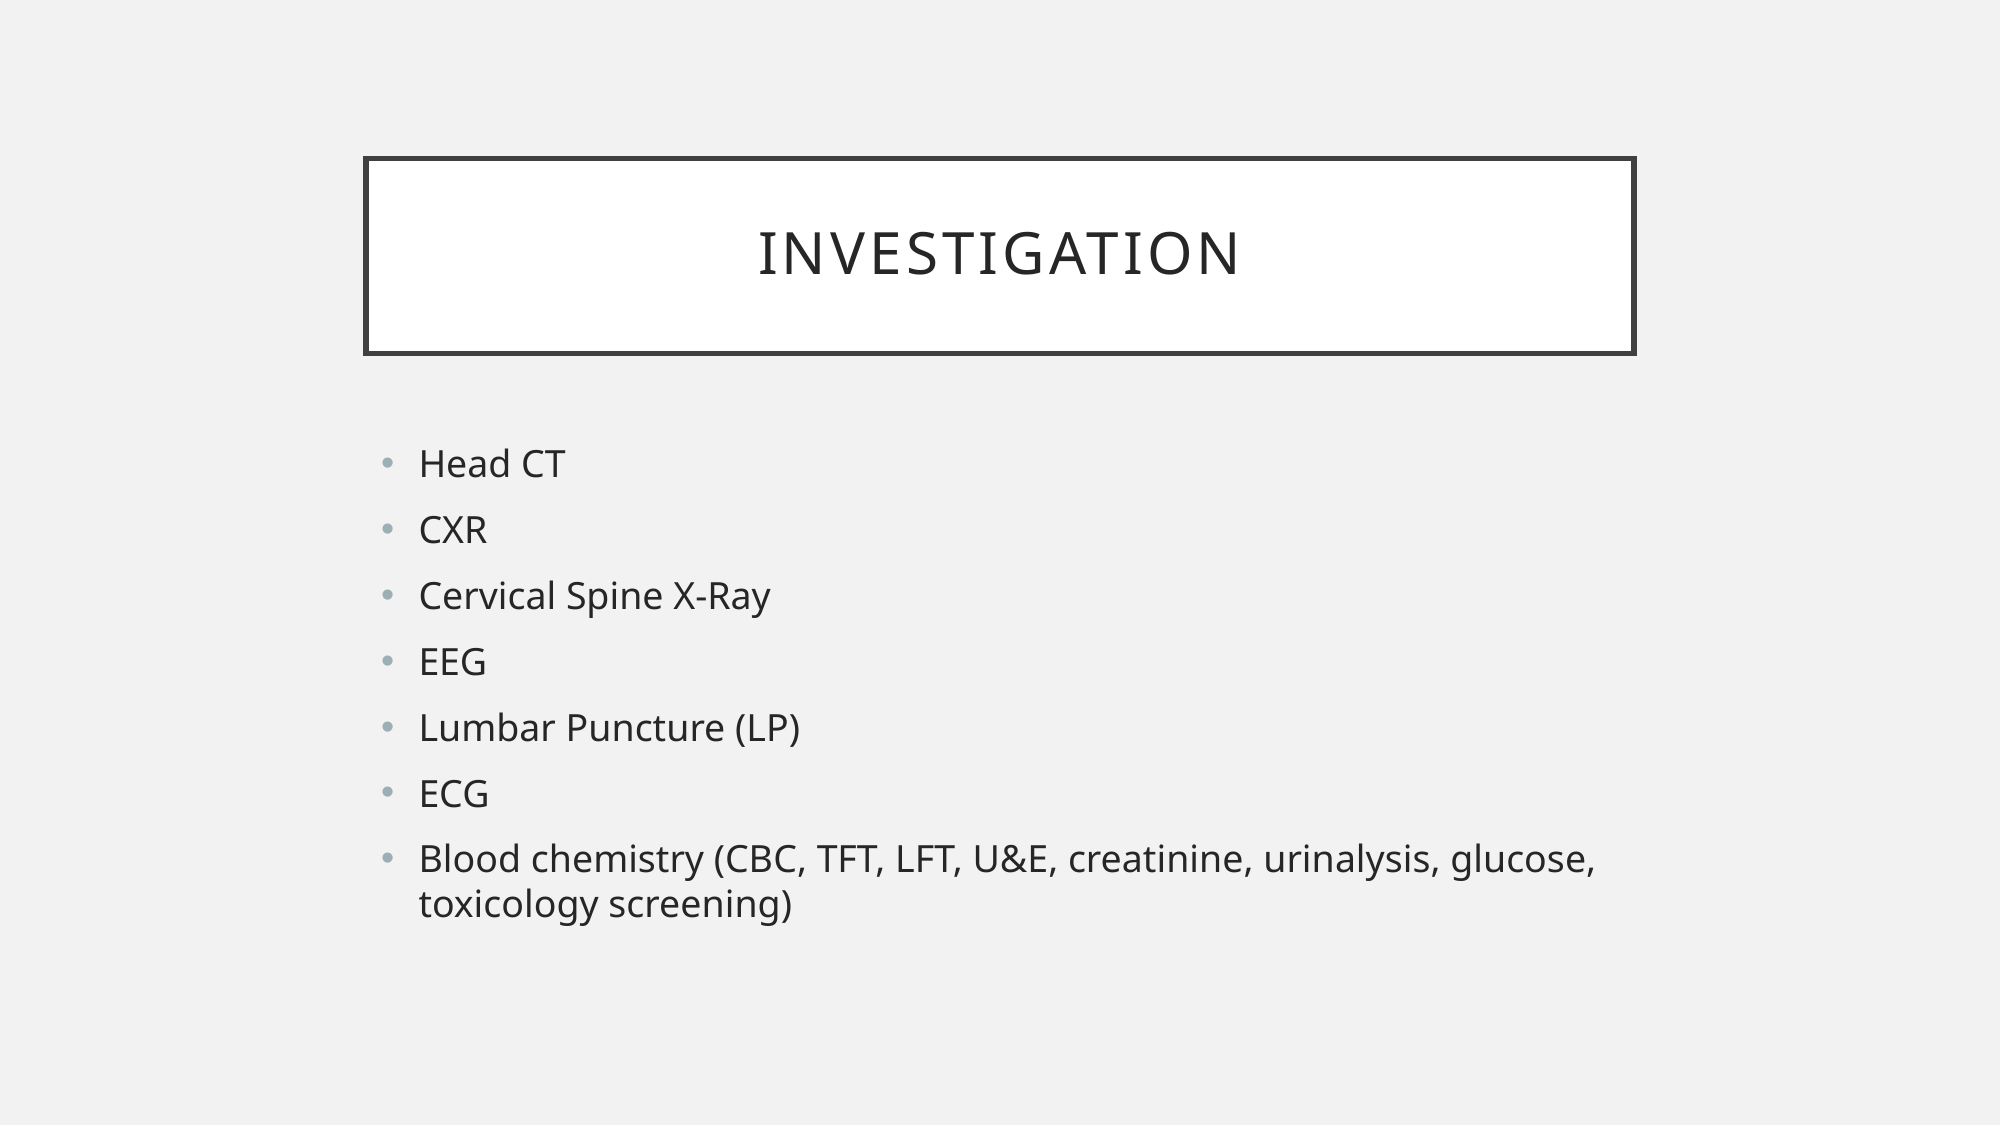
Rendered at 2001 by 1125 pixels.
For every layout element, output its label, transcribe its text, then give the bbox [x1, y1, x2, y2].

title Investigation [363, 156, 1637, 356]
list Head CT CXR Cervical Spine X-Ray EEG Lumbar Puncture (LP) ECG Blood chemistry (CBC, TFT, LFT, U&E, creatinine, urinalysis, glucose, toxicology screening) [366, 432, 1634, 942]
